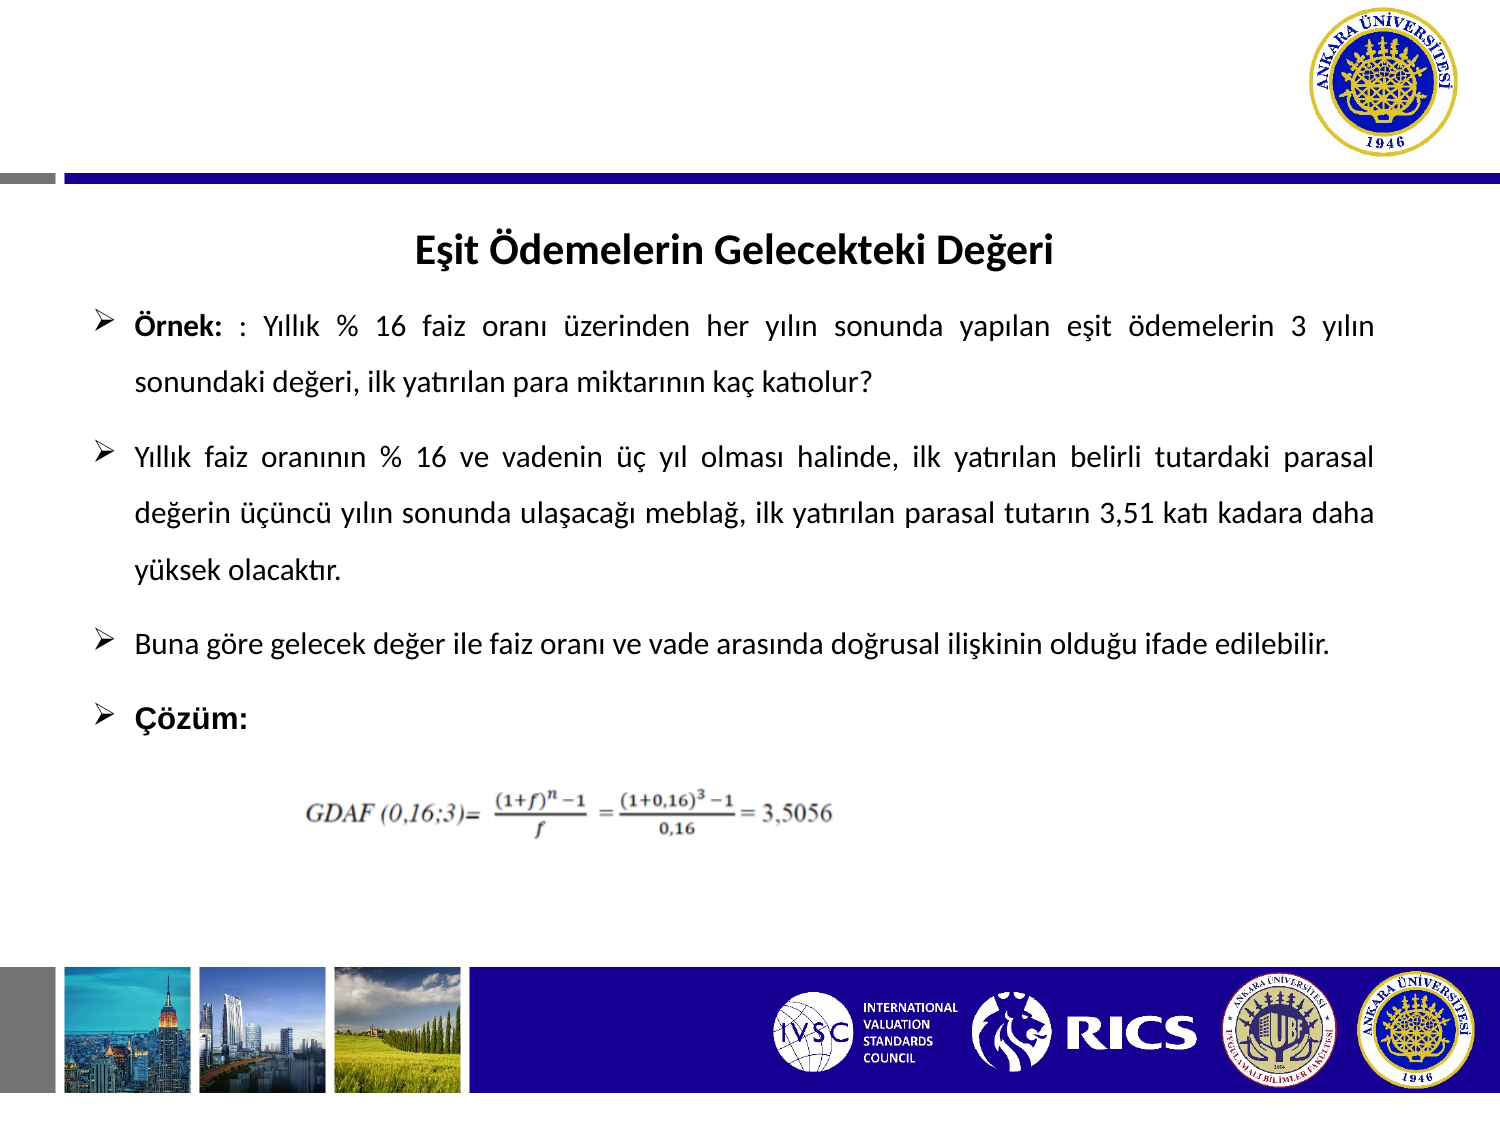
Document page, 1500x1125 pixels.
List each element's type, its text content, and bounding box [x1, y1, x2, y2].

text_box Örnek: : Yıllık % 16 faiz oranı üzerinden her yılın sonunda yapılan eşit ödemelerin 3 yılın sonundaki değeri, ilk yatırılan para miktarının kaç katıolur? Yıllık faiz oranının % 16 ve vadenin üç yıl olması halinde, ilk yatırılan belirli tutardaki parasal değerin üçüncü yılın sonunda ulaşacağı meblağ, ilk yatırılan parasal tutarın 3,51 katı kadara daha yüksek olacaktır. Buna göre gelecek değer ile faiz oranı ve vade arasında doğrusal ilişkinin olduğu ifade edilebilir. Çözüm: [77, 279, 1392, 744]
picture [0, 0, 1500, 1125]
text_box Eşit Ödemelerin Gelecekteki Değeri [213, 213, 1257, 279]
